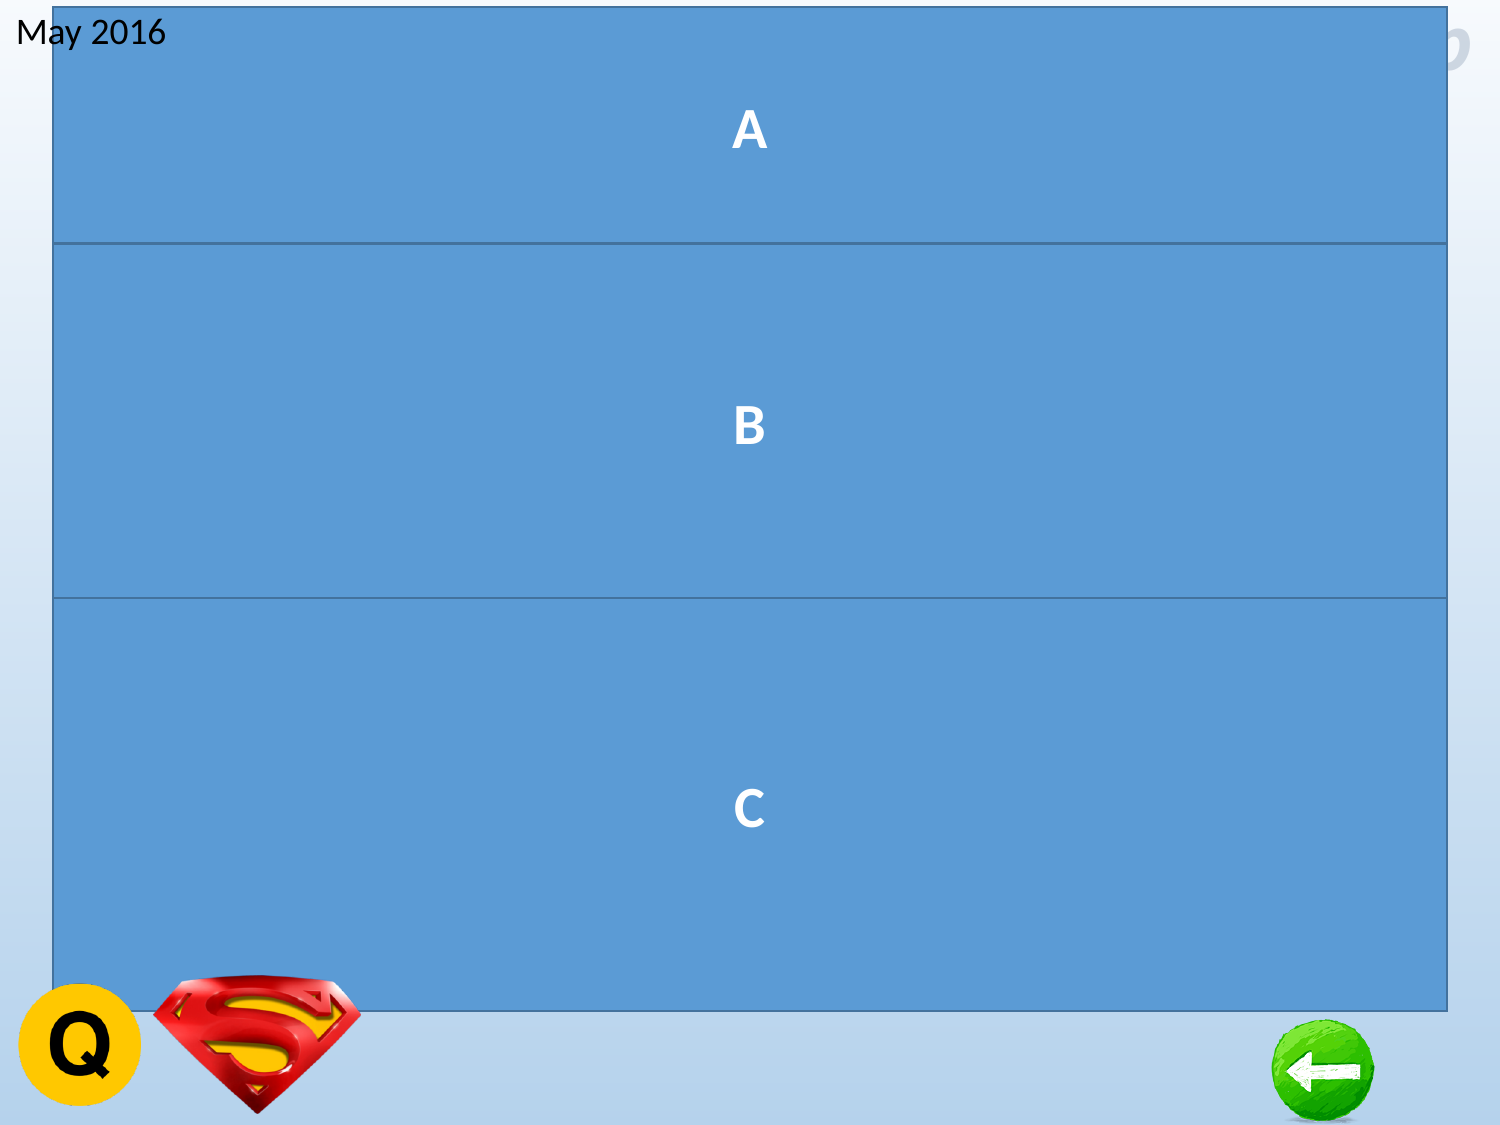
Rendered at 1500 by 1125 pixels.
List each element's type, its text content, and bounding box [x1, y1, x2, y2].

picture [1269, 1019, 1376, 1125]
text_box May 2016 [1, 0, 182, 60]
picture [0, 7, 1447, 1125]
